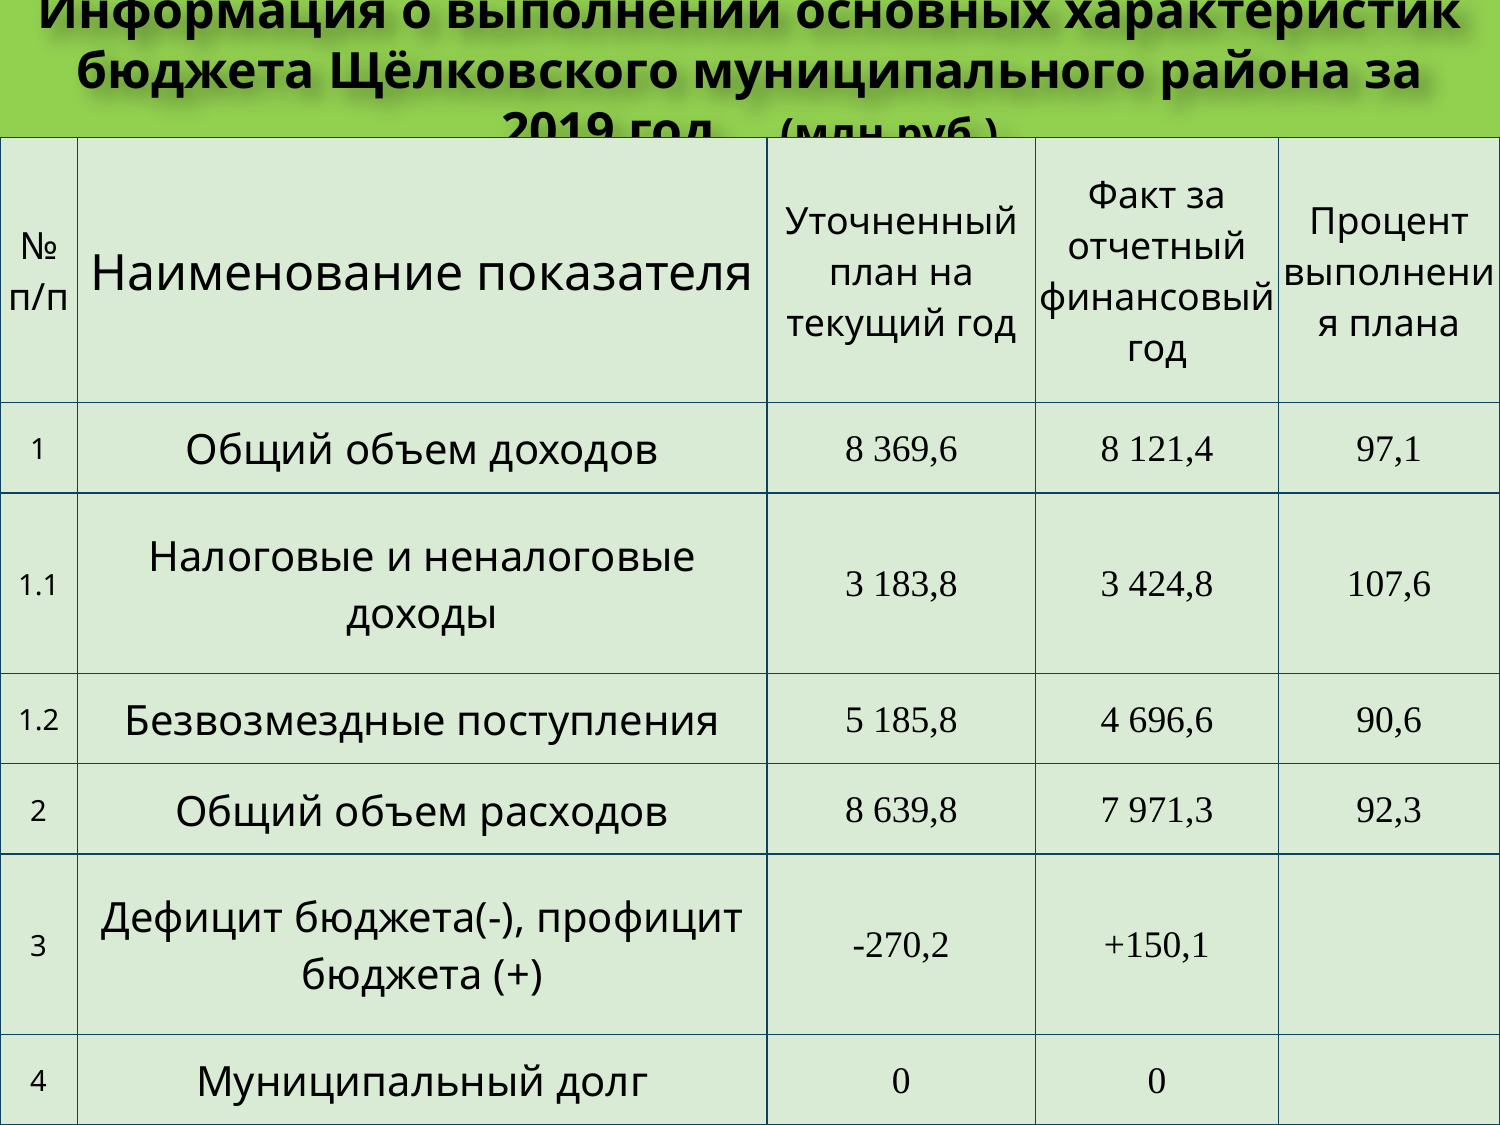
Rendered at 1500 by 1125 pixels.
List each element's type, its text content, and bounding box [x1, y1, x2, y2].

table_header Факт за отчетный финансовый год [1036, 138, 1278, 402]
table_cell 1.2 [1, 674, 77, 763]
table_cell [1279, 855, 1499, 1034]
table_header Процент выполнения плана [1279, 138, 1499, 402]
table_cell [1279, 1035, 1499, 1124]
table_cell +150,1 [1036, 855, 1278, 1034]
table_cell Налоговые и неналоговые доходы [78, 494, 766, 673]
table_header № п/п [1, 138, 77, 402]
table_cell 107,6 [1279, 494, 1499, 673]
table_cell 5 185,8 [768, 674, 1035, 763]
table_cell 92,3 [1279, 764, 1499, 853]
table_cell -270,2 [768, 855, 1035, 1034]
table_cell 1 [1, 403, 77, 492]
table_cell 8 121,4 [1036, 403, 1278, 492]
table_cell 8 639,8 [768, 764, 1035, 853]
table_cell 97,1 [1279, 403, 1499, 492]
table_cell 4 696,6 [1036, 674, 1278, 763]
table_cell Общий объем расходов [78, 764, 766, 853]
table_cell 90,6 [1279, 674, 1499, 763]
table_cell 3 424,8 [1036, 494, 1278, 673]
table_cell 7 971,3 [1036, 764, 1278, 853]
table_cell 0 [1036, 1035, 1278, 1124]
table_cell 0 [768, 1035, 1035, 1124]
table_cell 3 183,8 [768, 494, 1035, 673]
title Информация о выполнении основных характеристик бюджета Щёлковского муниципального района за 2019 год (млн.руб.) [0, 0, 1500, 137]
table_cell 2 [1, 764, 77, 853]
table_cell Дефицит бюджета(-), профицит бюджета (+) [78, 855, 766, 1034]
table_cell Безвозмездные поступления [78, 674, 766, 763]
table_cell 1.1 [1, 494, 77, 673]
table_cell Муниципальный долг [78, 1035, 766, 1124]
table_cell 4 [1, 1035, 77, 1124]
table_cell 3 [1, 855, 77, 1034]
table_cell Общий объем доходов [78, 403, 766, 492]
table_header Наименование показателя [78, 138, 766, 402]
table_cell 8 369,6 [768, 403, 1035, 492]
table_header Уточненный план на текущий год [768, 138, 1035, 402]
